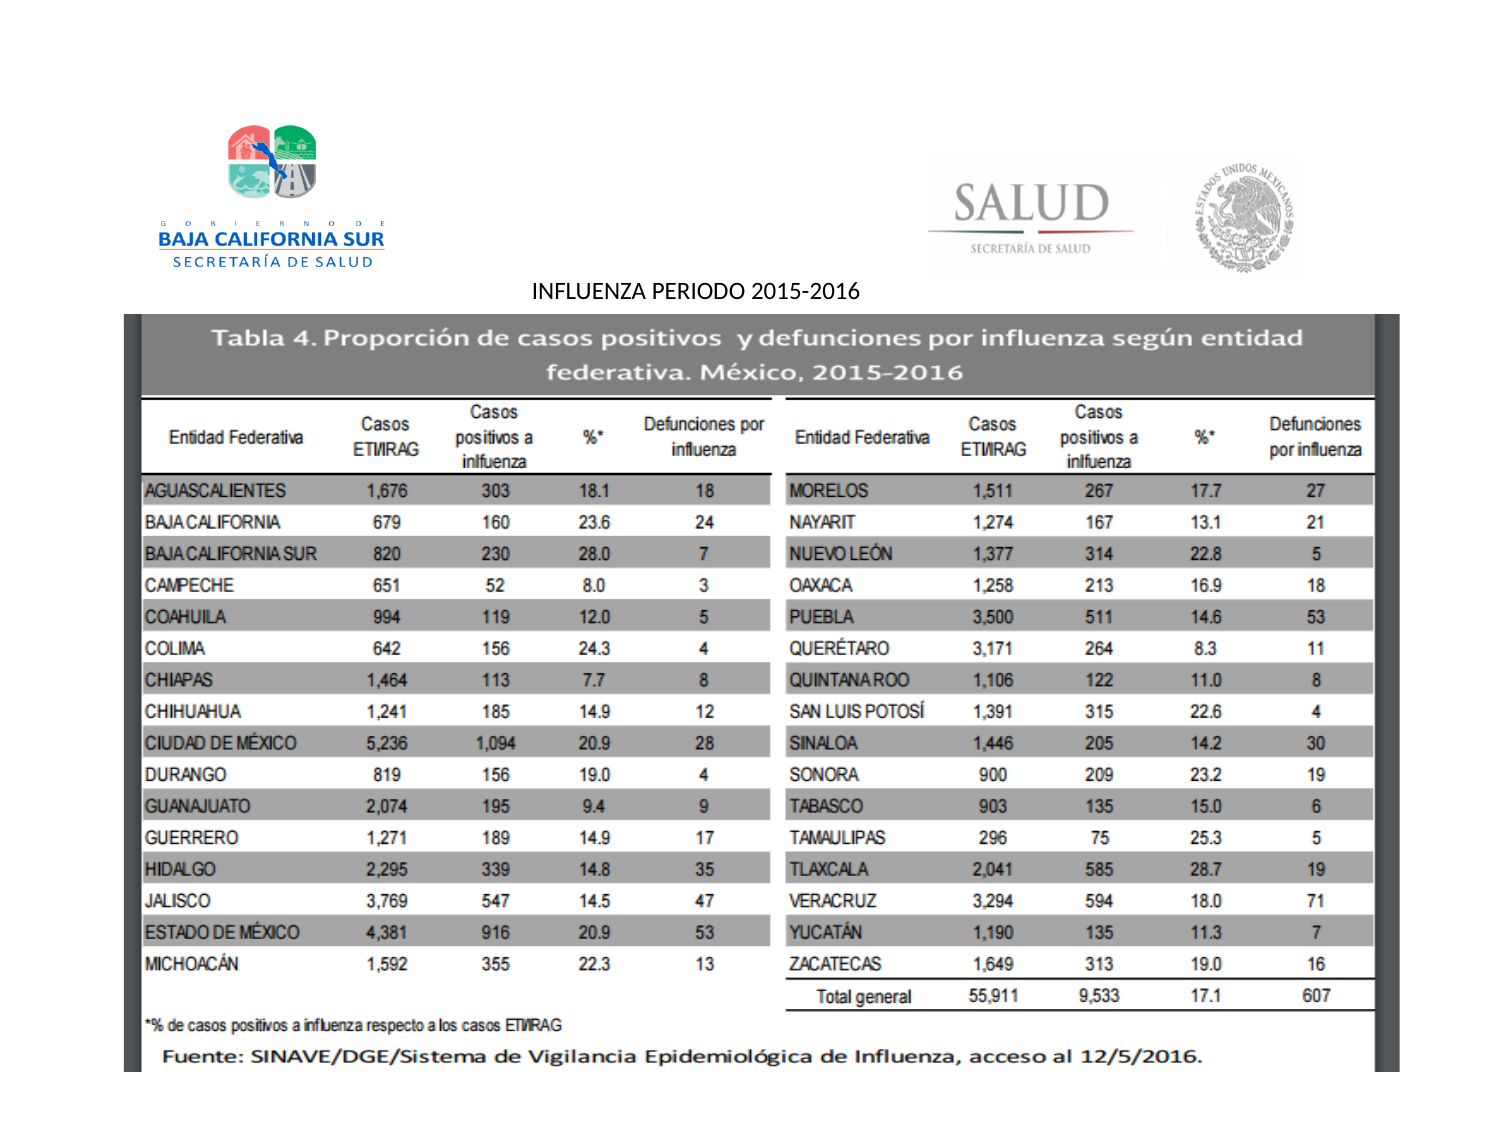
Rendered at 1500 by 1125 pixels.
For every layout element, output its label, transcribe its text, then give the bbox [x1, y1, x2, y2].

text_box INFLUENZA PERIODO 2015-2016 [383, 267, 1010, 312]
picture [159, 125, 385, 267]
picture [915, 145, 1320, 288]
picture [123, 314, 1400, 1072]
